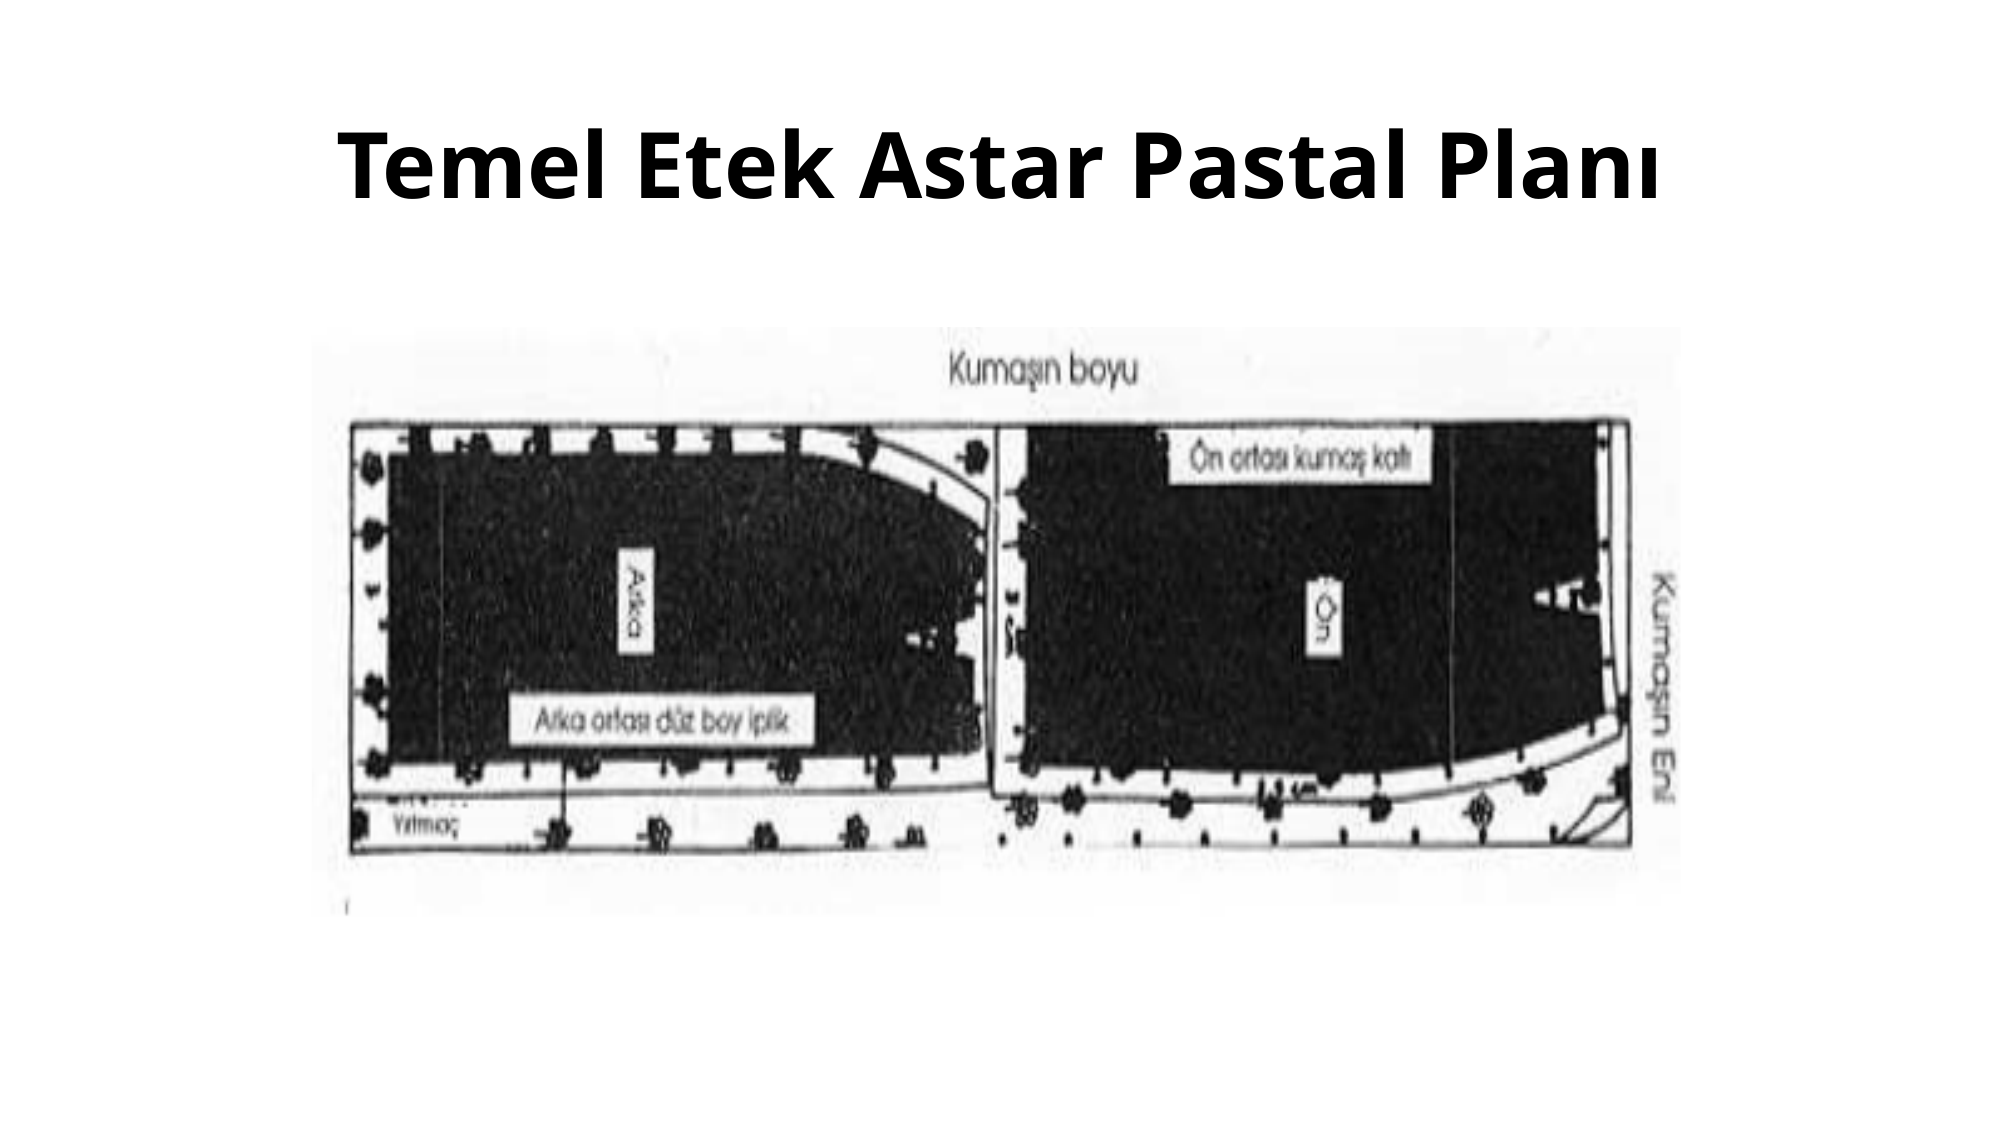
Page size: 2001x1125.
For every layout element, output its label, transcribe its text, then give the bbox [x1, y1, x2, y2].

title Temel Etek Astar Pastal Planı [137, 59, 1863, 278]
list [311, 327, 1710, 932]
